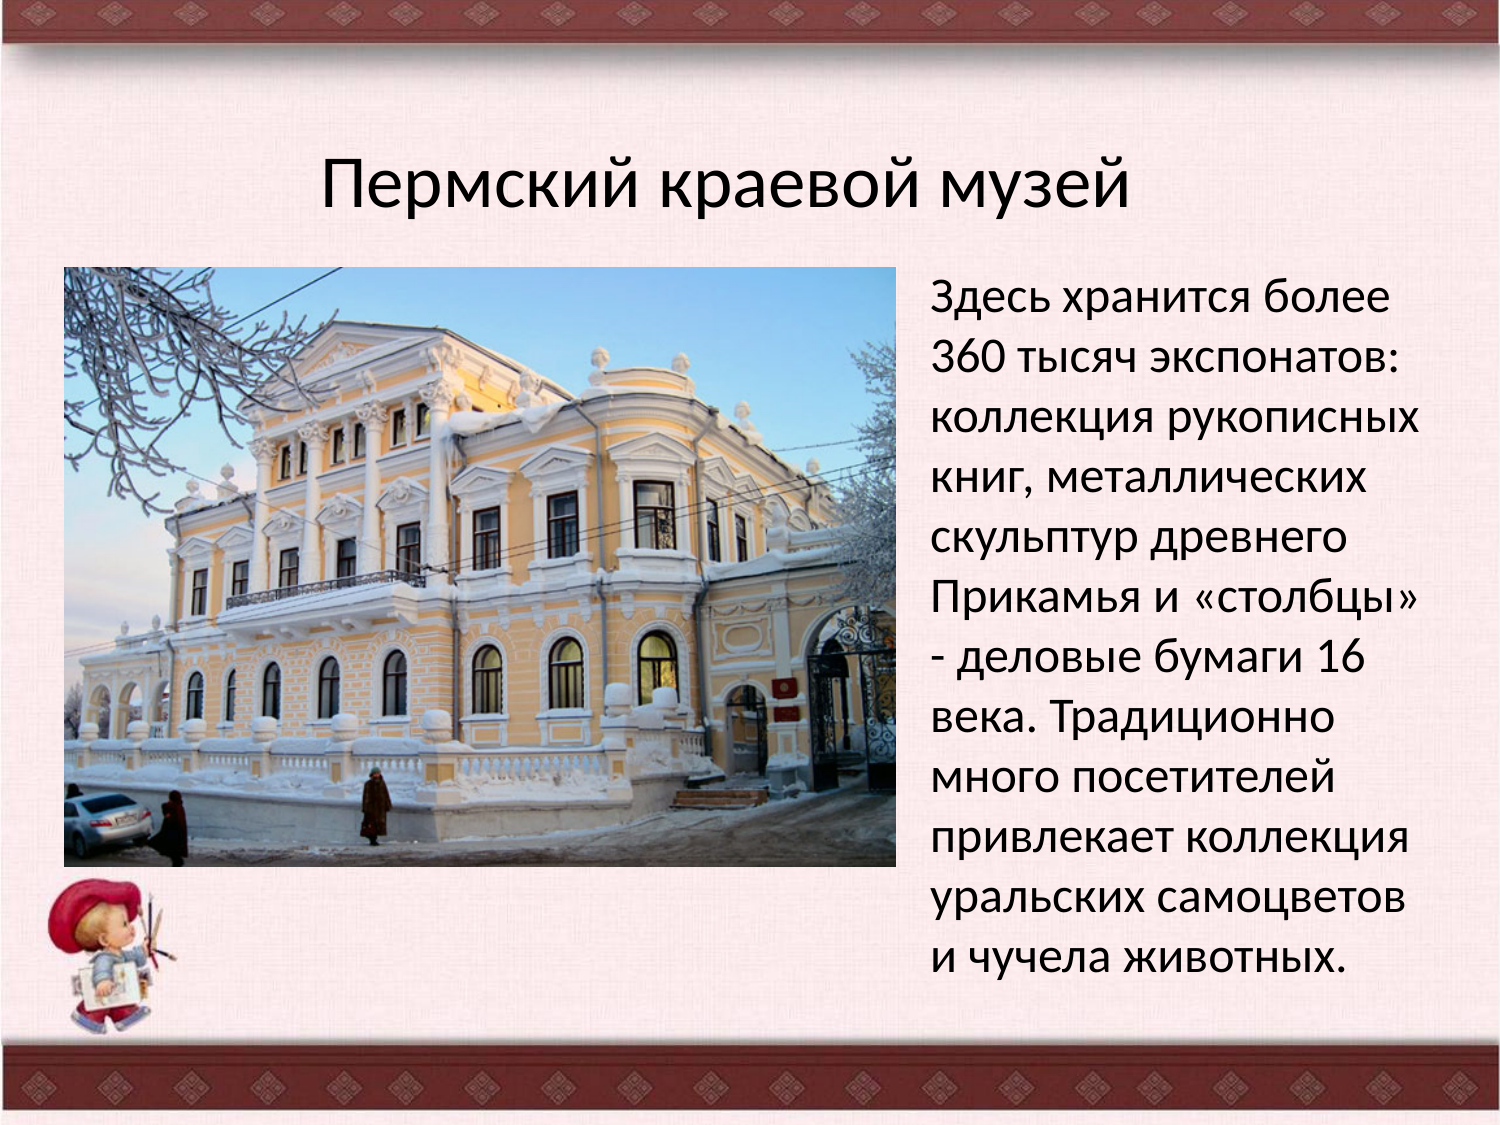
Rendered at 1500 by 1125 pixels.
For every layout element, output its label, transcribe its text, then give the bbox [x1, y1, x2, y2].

picture [0, 0, 1500, 1125]
text_box Здесь хранится более 360 тысяч экспонатов: коллекция рукописных книг, металлических скульптур древнего Прикамья и «столбцы» - деловые бумаги 16 века. Традиционно много посетителей привлекает коллекция уральских самоцветов и чучела животных. [915, 255, 1459, 991]
text_box Пермский краевой музей [305, 125, 1165, 231]
